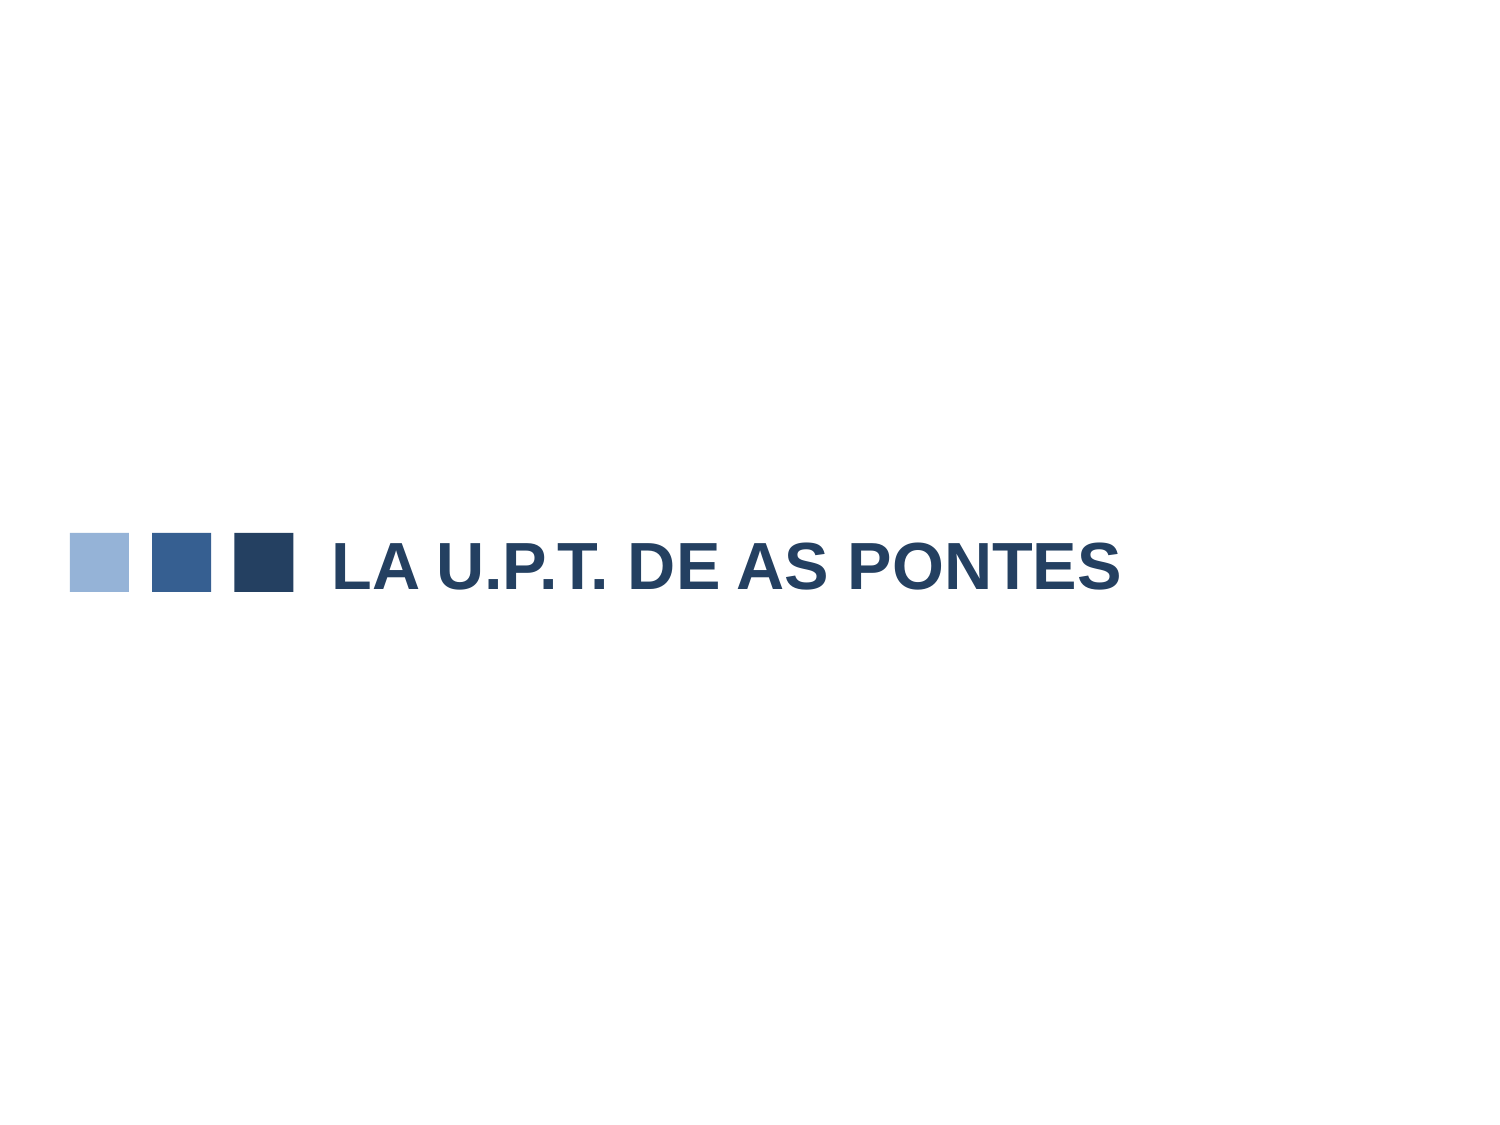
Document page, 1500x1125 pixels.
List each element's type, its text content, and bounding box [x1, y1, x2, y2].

list LA U.P.T. DE AS PONTES [316, 514, 1430, 611]
